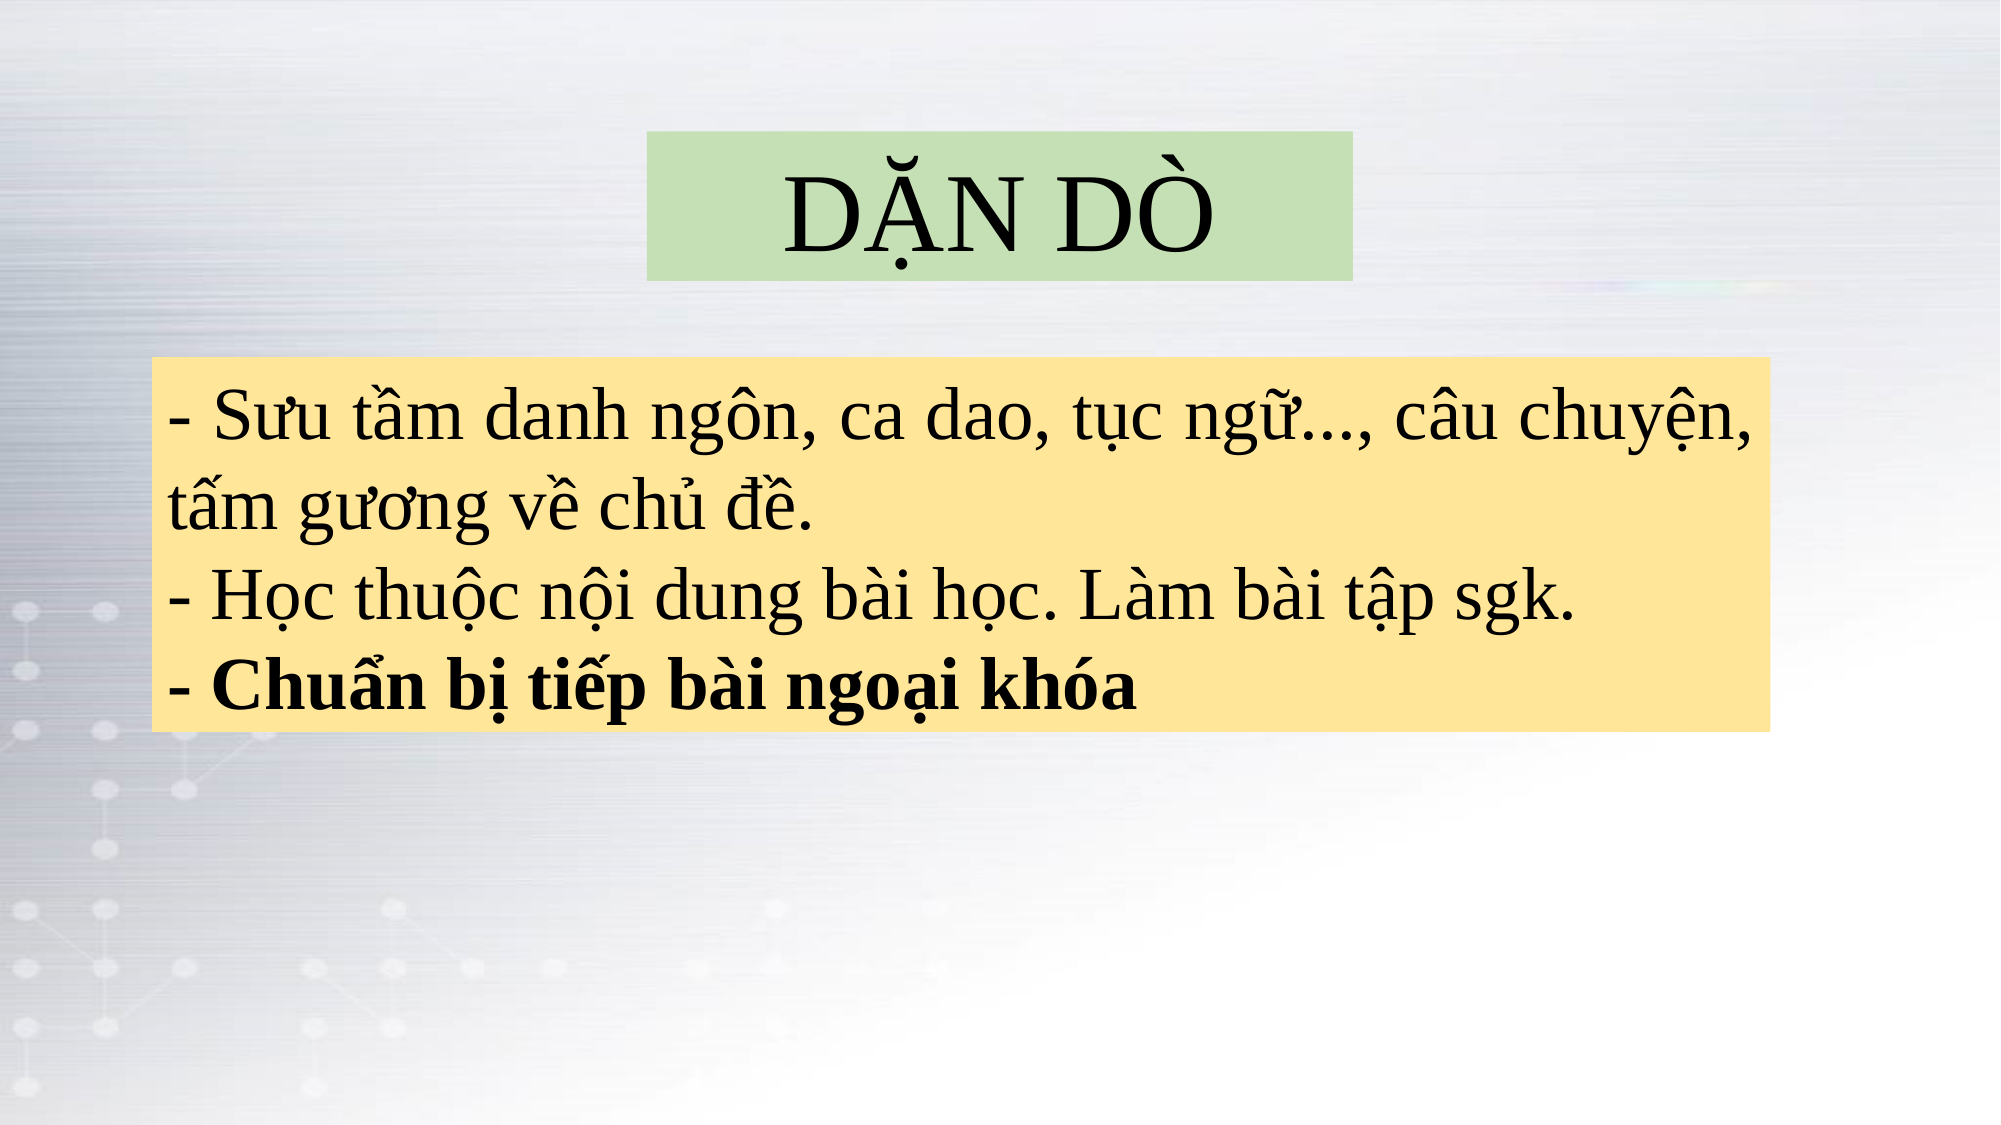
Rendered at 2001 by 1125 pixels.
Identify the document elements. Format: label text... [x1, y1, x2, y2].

picture [0, 0, 2001, 1125]
text_box - Sưu tầm danh ngôn, ca dao, tục ngữ..., câu chuyện, tấm gương về chủ đề. - Học thuộc nội dung bài học. Làm bài tập sgk. - Chuẩn bị tiếp bài ngoại khóa [152, 357, 1771, 732]
text_box DẶN DÒ [646, 131, 1353, 281]
